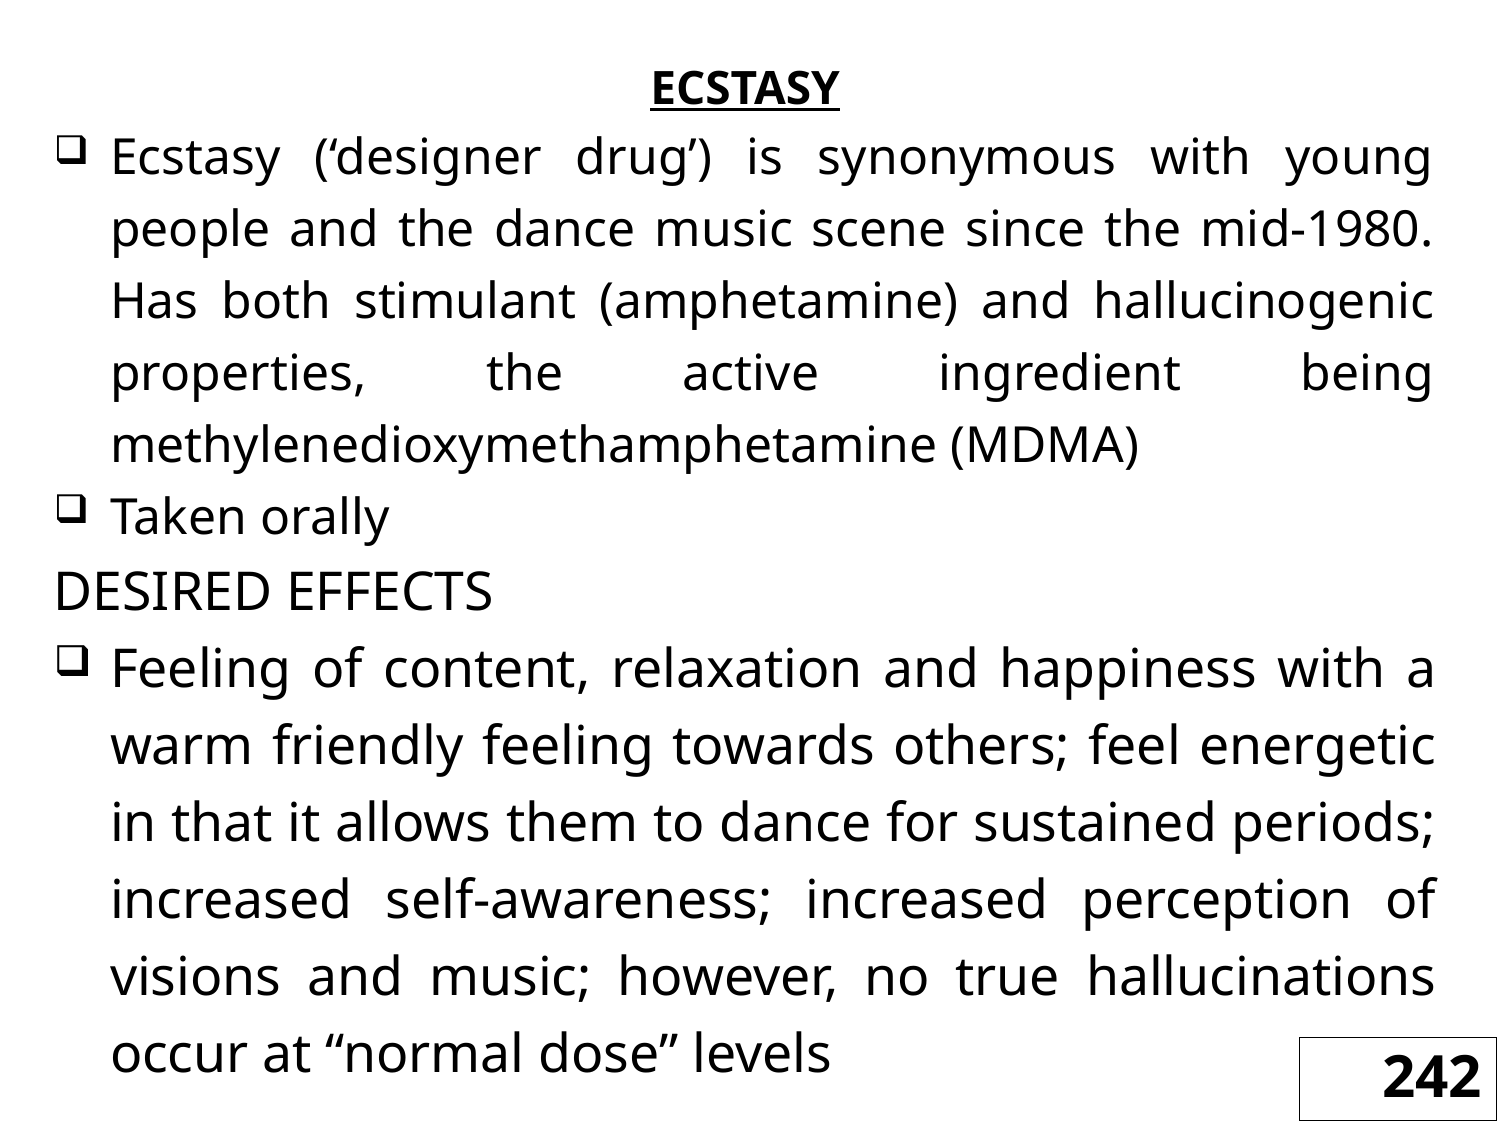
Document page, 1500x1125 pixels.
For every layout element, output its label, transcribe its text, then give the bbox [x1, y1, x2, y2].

list ECSTASY Ecstasy (‘designer drug’) is synonymous with young people and the dance music scene since the mid-1980. Has both stimulant (amphetamine) and hallucinogenic properties, the active ingredient being methylenedioxymethamphetamine (MDMA) Taken orally DESIRED EFFECTS Feeling of content, relaxation and happiness with a warm friendly feeling towards others; feel energetic in that it allows them to dance for sustained periods; increased self-awareness; increased perception of visions and music; however, no true hallucinations occur at “normal dose” levels [39, 39, 1452, 1097]
slide_number 242 [1299, 1037, 1497, 1121]
